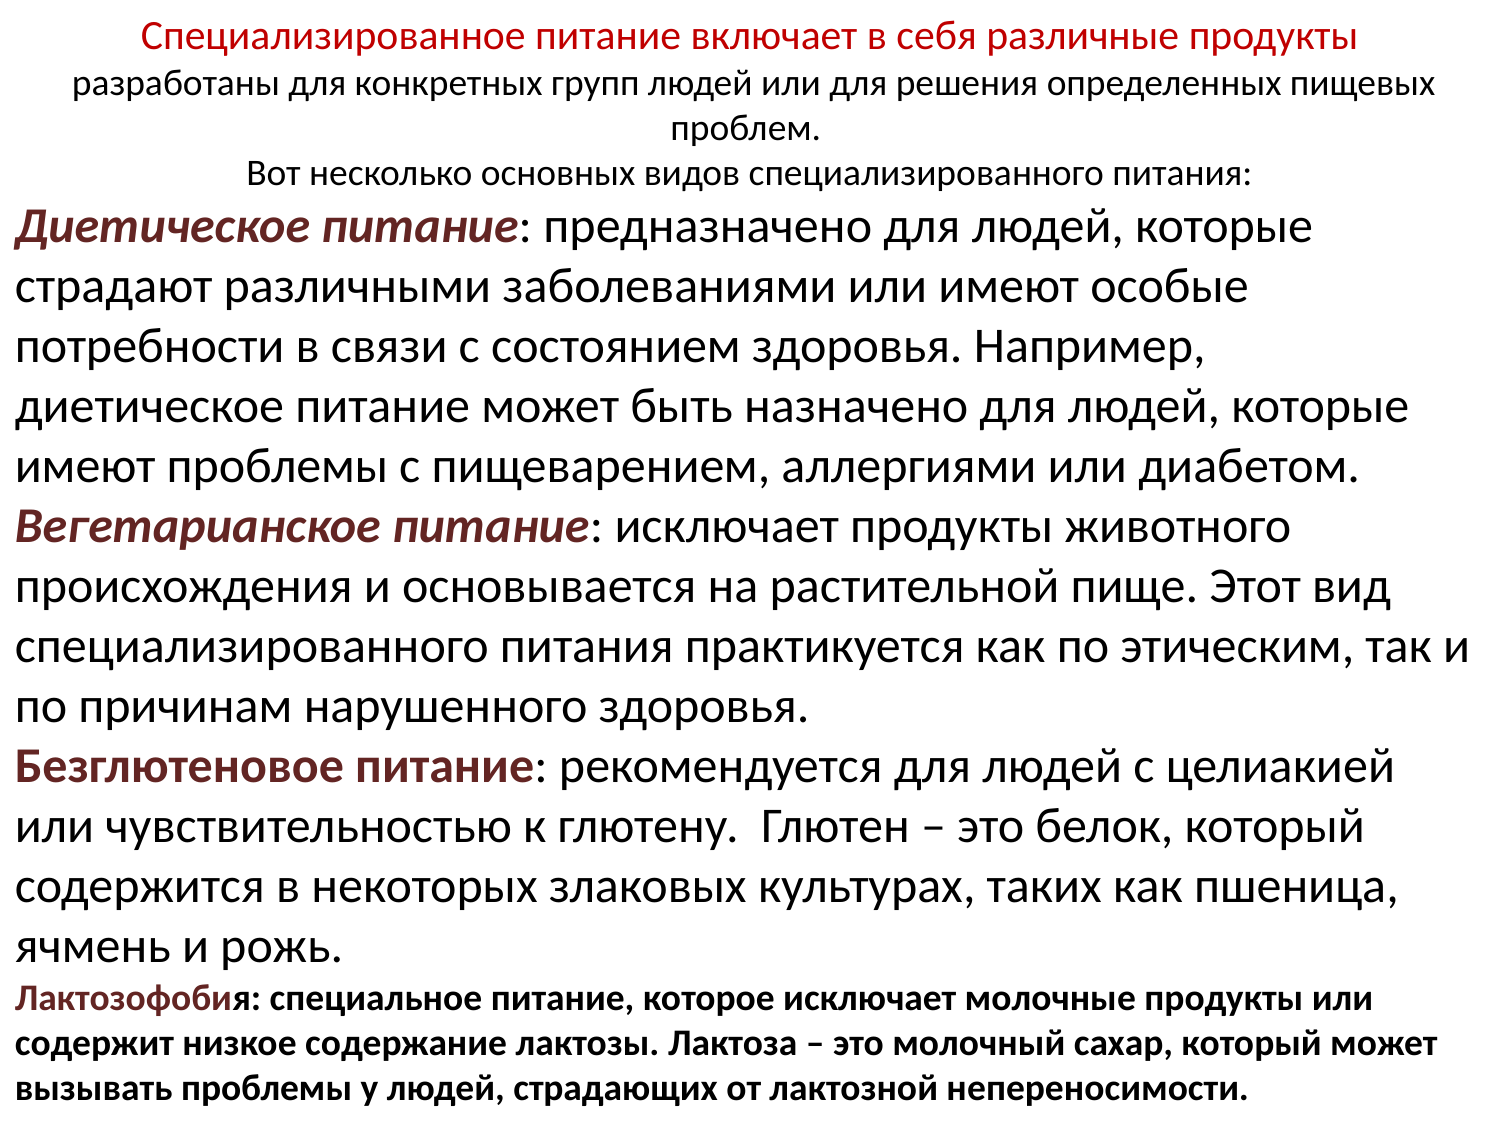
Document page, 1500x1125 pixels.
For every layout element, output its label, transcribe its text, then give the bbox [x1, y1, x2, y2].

text_box Специализированное питание включает в себя различные продукты разработаны для конкретных групп людей или для решения определенных пищевых проблем. Вот несколько основных видов специализированного питания: Диетическое питание: предназначено для людей, которые страдают различными заболеваниями или имеют особые потребности в связи с состоянием здоровья. Например, диетическое питание может быть назначено для людей, которые имеют проблемы с пищеварением, аллергиями или диабетом. Вегетарианское питание: исключает продукты животного происхождения и основывается на растительной пище. Этот вид специализированного питания практикуется как по этическим, так и по причинам нарушенного здоровья. Безглютеновое питание: рекомендуется для людей с целиакией или чувствительностью к глютену. Глютен – это белок, который содержится в некоторых злаковых культурах, таких как пшеница, ячмень и рожь. Лактозофобия: специальное питание, которое исключает молочные продукты или содержит низкое содержание лактозы. Лактоза – это молочный сахар, который может вызывать проблемы у людей, страдающих от лактозной непереносимости. [0, 0, 1500, 1115]
